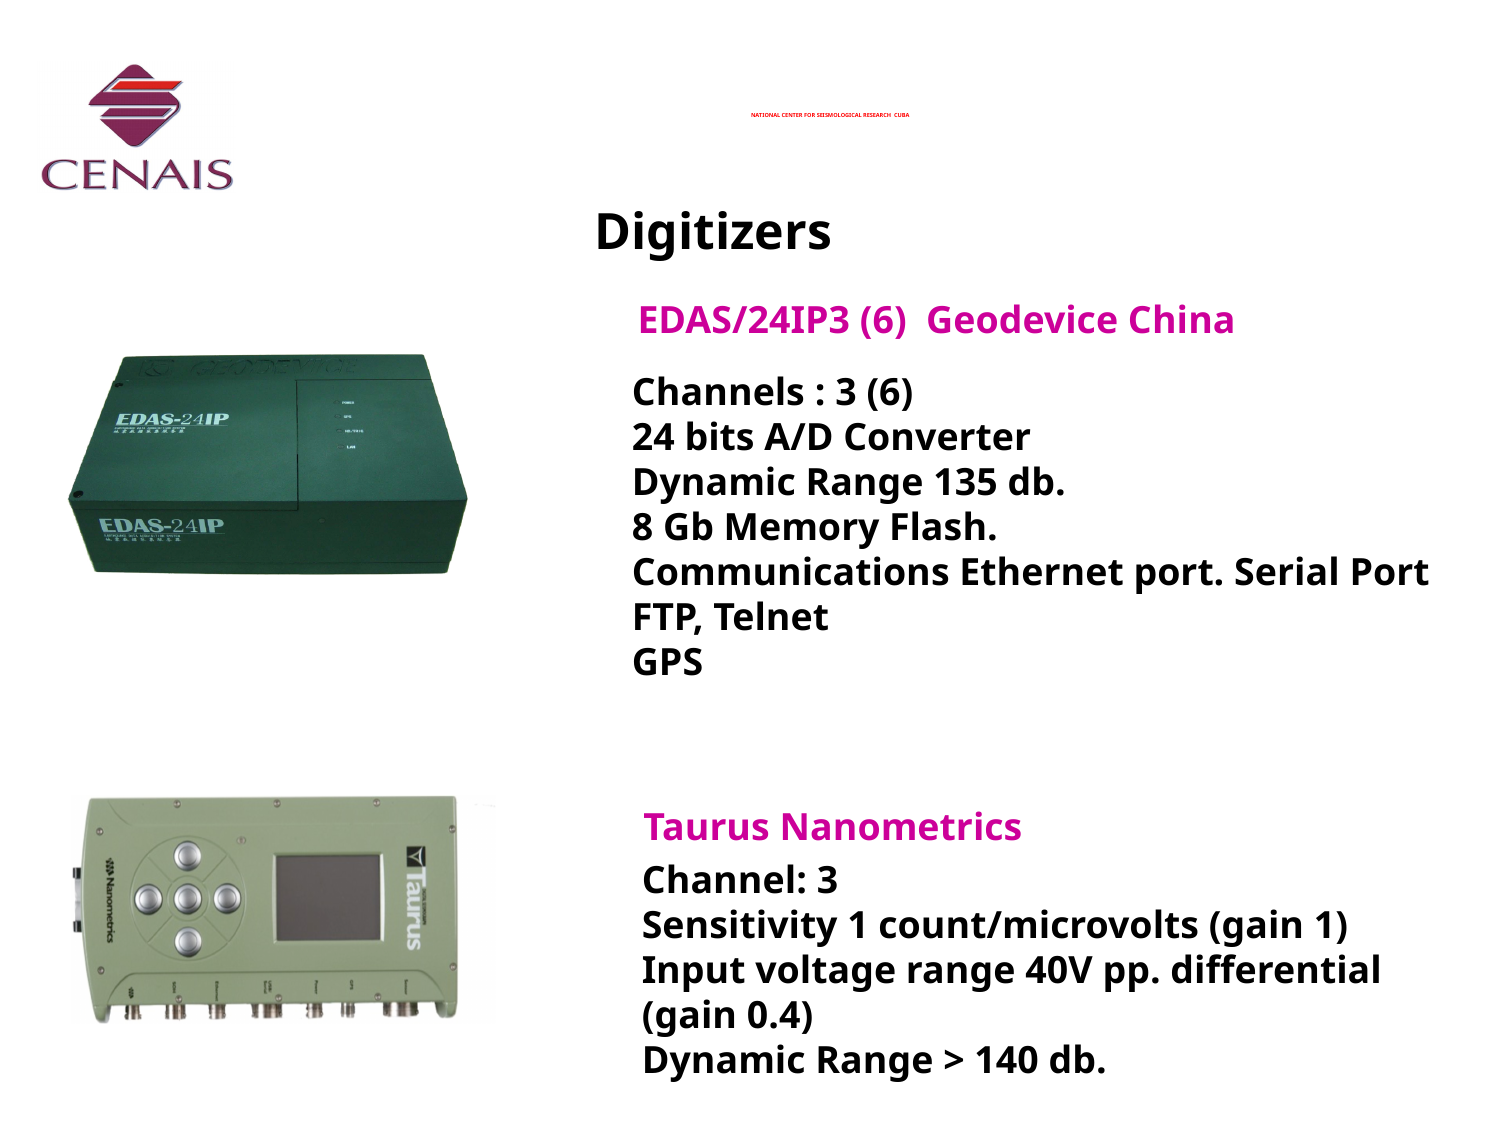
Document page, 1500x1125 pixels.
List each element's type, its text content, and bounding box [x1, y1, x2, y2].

picture [72, 697, 495, 1122]
text_box Taurus Nanometrics [628, 795, 1325, 855]
text_box Channels : 3 (6) 24 bits A/D Converter Dynamic Range 135 db. 8 Gb Memory Flash. Communications Ethernet port. Serial Port FTP, Telnet GPS [617, 360, 1463, 691]
picture [37, 60, 237, 193]
picture [67, 318, 468, 588]
title NATIONAL CENTER FOR SEISMOLOGICAL RESEARCH CUBA [236, 40, 1425, 193]
text_box Channel: 3 Sensitivity 1 count/microvolts (gain 1) Input voltage range 40V pp. differential (gain 0.4) Dynamic Range > 140 db. [627, 848, 1488, 1125]
text_box EDAS/24IP3 (6) Geodevice China [622, 288, 1370, 349]
text_box Digitizers [89, 192, 1375, 268]
